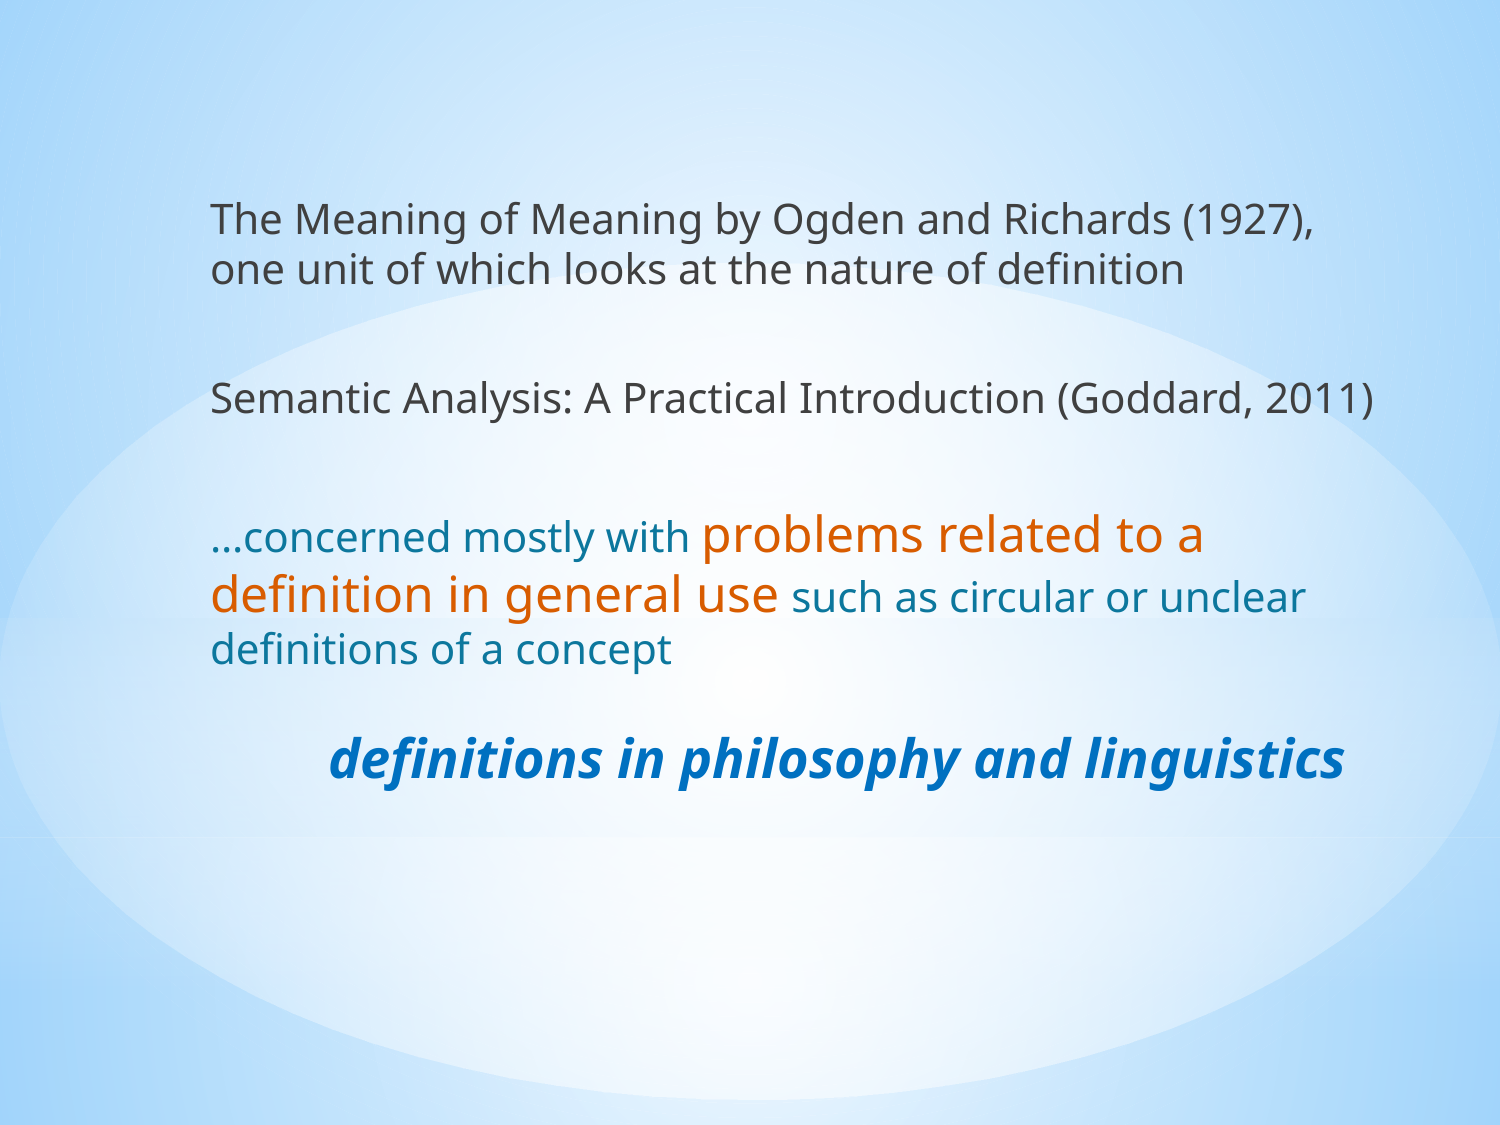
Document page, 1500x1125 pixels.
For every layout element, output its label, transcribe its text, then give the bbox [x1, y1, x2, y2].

list The Meaning of Meaning by Ogden and Richards (1927), one unit of which looks at the nature of definition Semantic Analysis: A Practical Introduction (Goddard, 2011) …concerned mostly with problems related to a definition in general use such as circular or unclear definitions of a concept [187, 120, 1412, 690]
title definitions in philosophy and linguistics [294, 717, 1363, 905]
